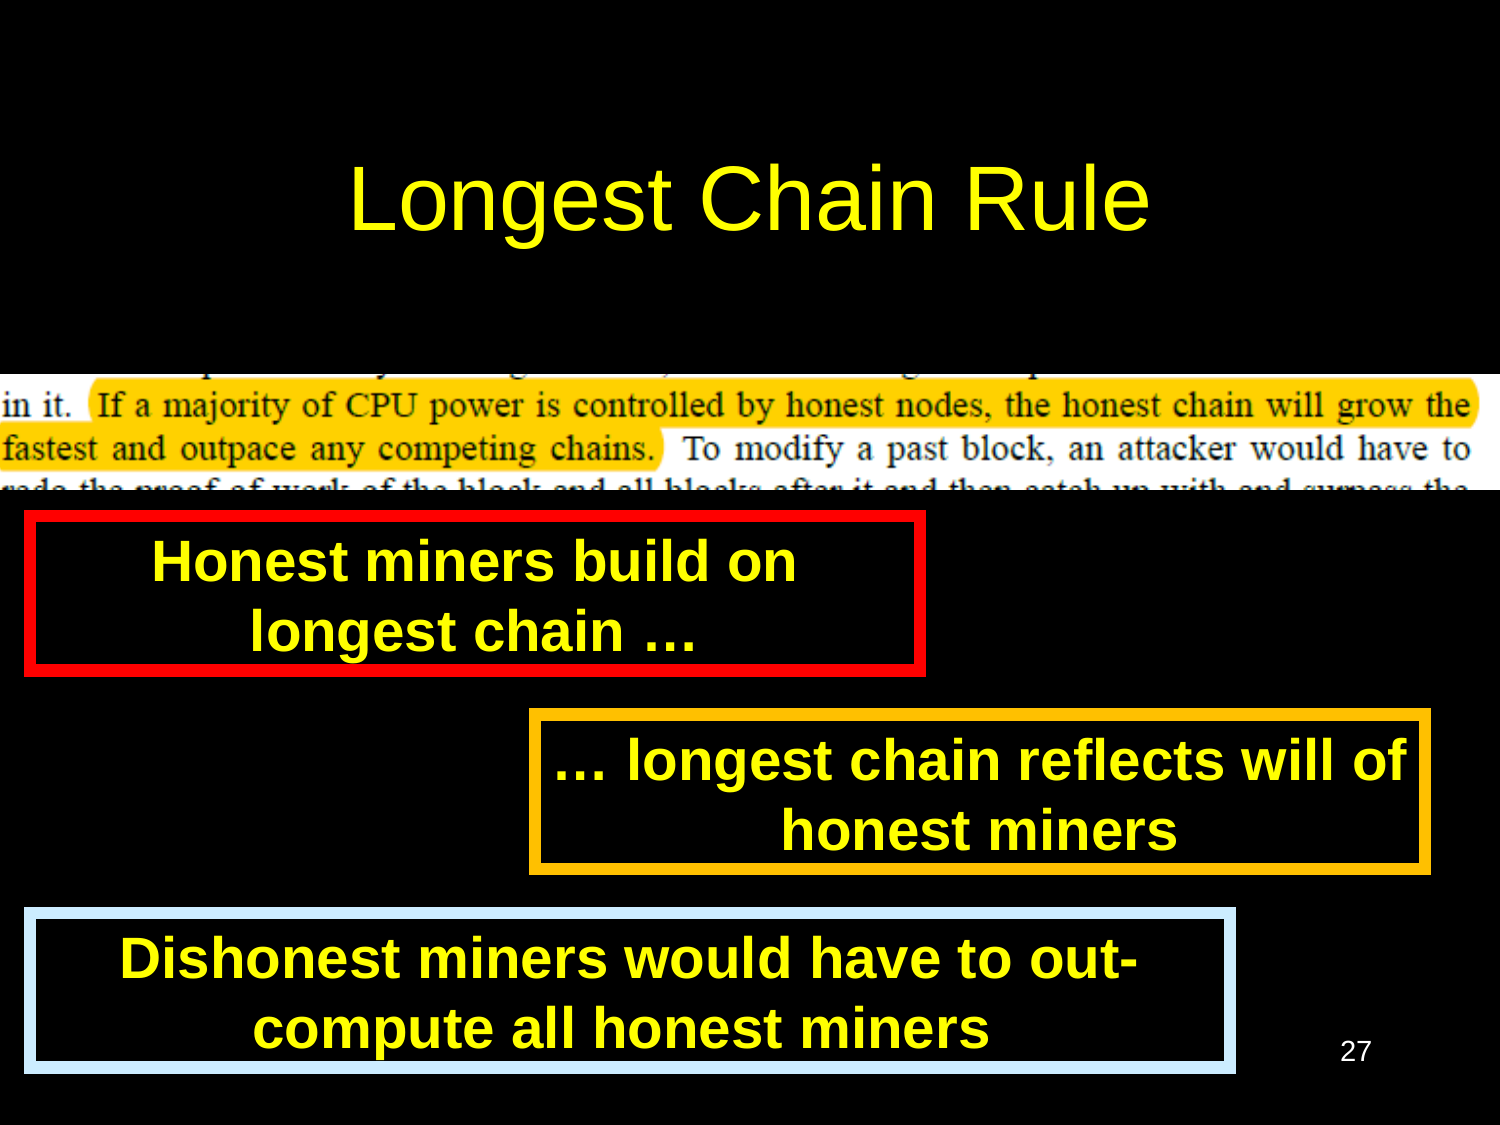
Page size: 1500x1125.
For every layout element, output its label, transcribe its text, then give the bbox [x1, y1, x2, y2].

title Longest Chain Rule [112, 99, 1388, 288]
text_box … longest chain reflects will of honest miners [534, 714, 1425, 870]
picture [0, 374, 1500, 491]
text_box Honest miners build on longest chain … [29, 516, 920, 671]
slide_number 27 [1074, 1024, 1388, 1101]
text_box Dishonest miners would have to out-compute all honest miners [29, 913, 1230, 1068]
